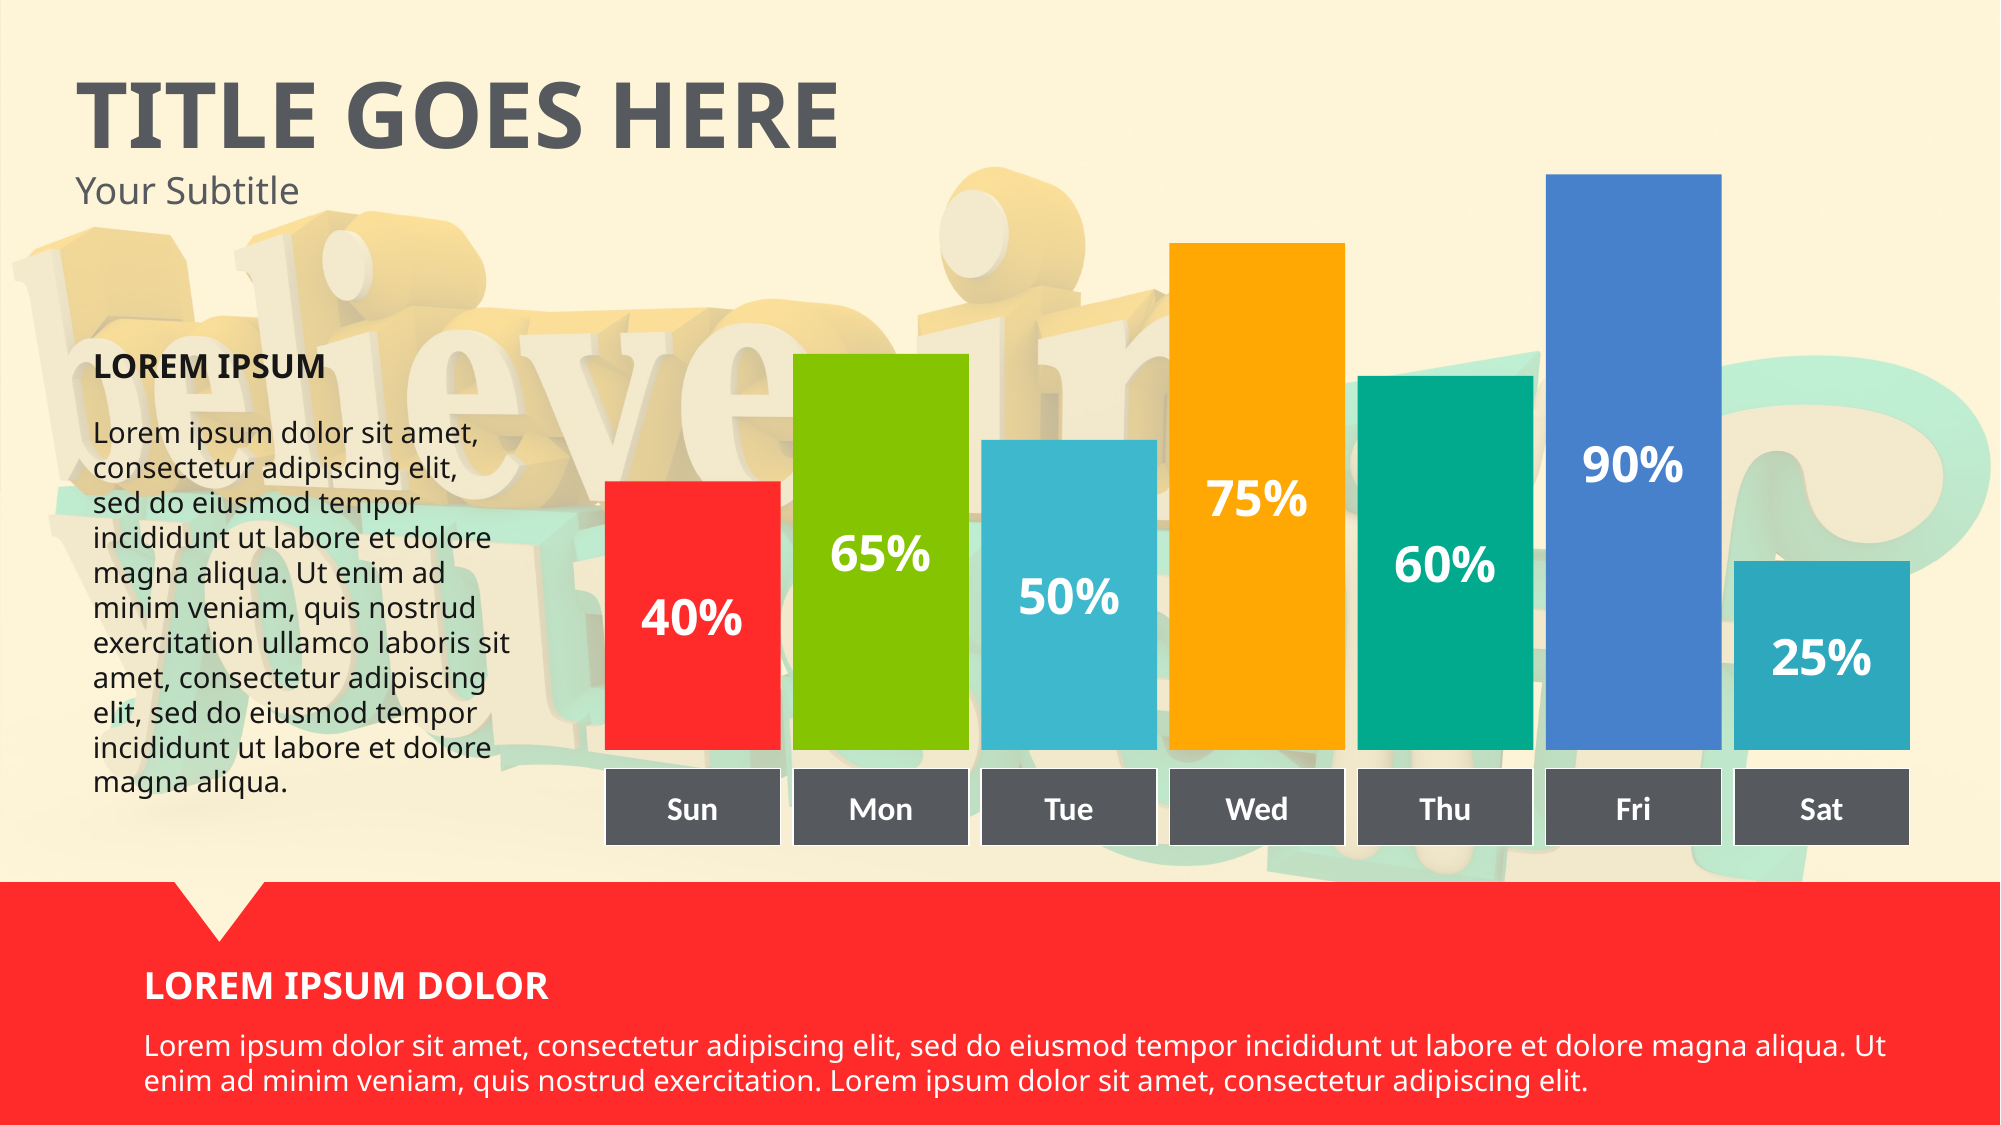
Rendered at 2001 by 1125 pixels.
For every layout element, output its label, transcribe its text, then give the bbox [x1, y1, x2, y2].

text_box Thu [1357, 768, 1534, 846]
text_box 65% [793, 353, 969, 750]
text_box 40% [604, 481, 781, 750]
text_box [0, 881, 2000, 1125]
text_box LOREM IPSUM Lorem ipsum dolor sit amet, consectetur adipiscing elit, sed do eiusmod tempor incididunt ut labore et dolore magna aliqua. Ut enim ad minim veniam, quis nostrud exercitation ullamco laboris sit amet, consectetur adipiscing elit, sed do eiusmod tempor incididunt ut labore et dolore magna aliqua. [78, 337, 529, 807]
text_box Sun [604, 768, 781, 846]
text_box 50% [981, 439, 1158, 750]
text_box 25% [1734, 561, 1910, 750]
text_box Sat [1733, 768, 1910, 846]
text_box 90% [1545, 174, 1722, 750]
text_box Fri [1545, 768, 1722, 846]
text_box 75% [1169, 243, 1346, 750]
text_box Wed [1169, 768, 1346, 846]
text_box LOREM IPSUM DOLOR Lorem ipsum dolor sit amet, consectetur adipiscing elit, sed do eiusmod tempor incididunt ut labore et dolore magna aliqua. Ut enim ad minim veniam, quis nostrud exercitation. Lorem ipsum dolor sit amet, consectetur adipiscing elit. [128, 954, 1940, 1105]
text_box Mon [792, 768, 969, 846]
text_box Tue [981, 768, 1157, 846]
text_box TITLE GOES HERE Your Subtitle [60, 49, 1036, 220]
text_box 60% [1357, 375, 1534, 750]
